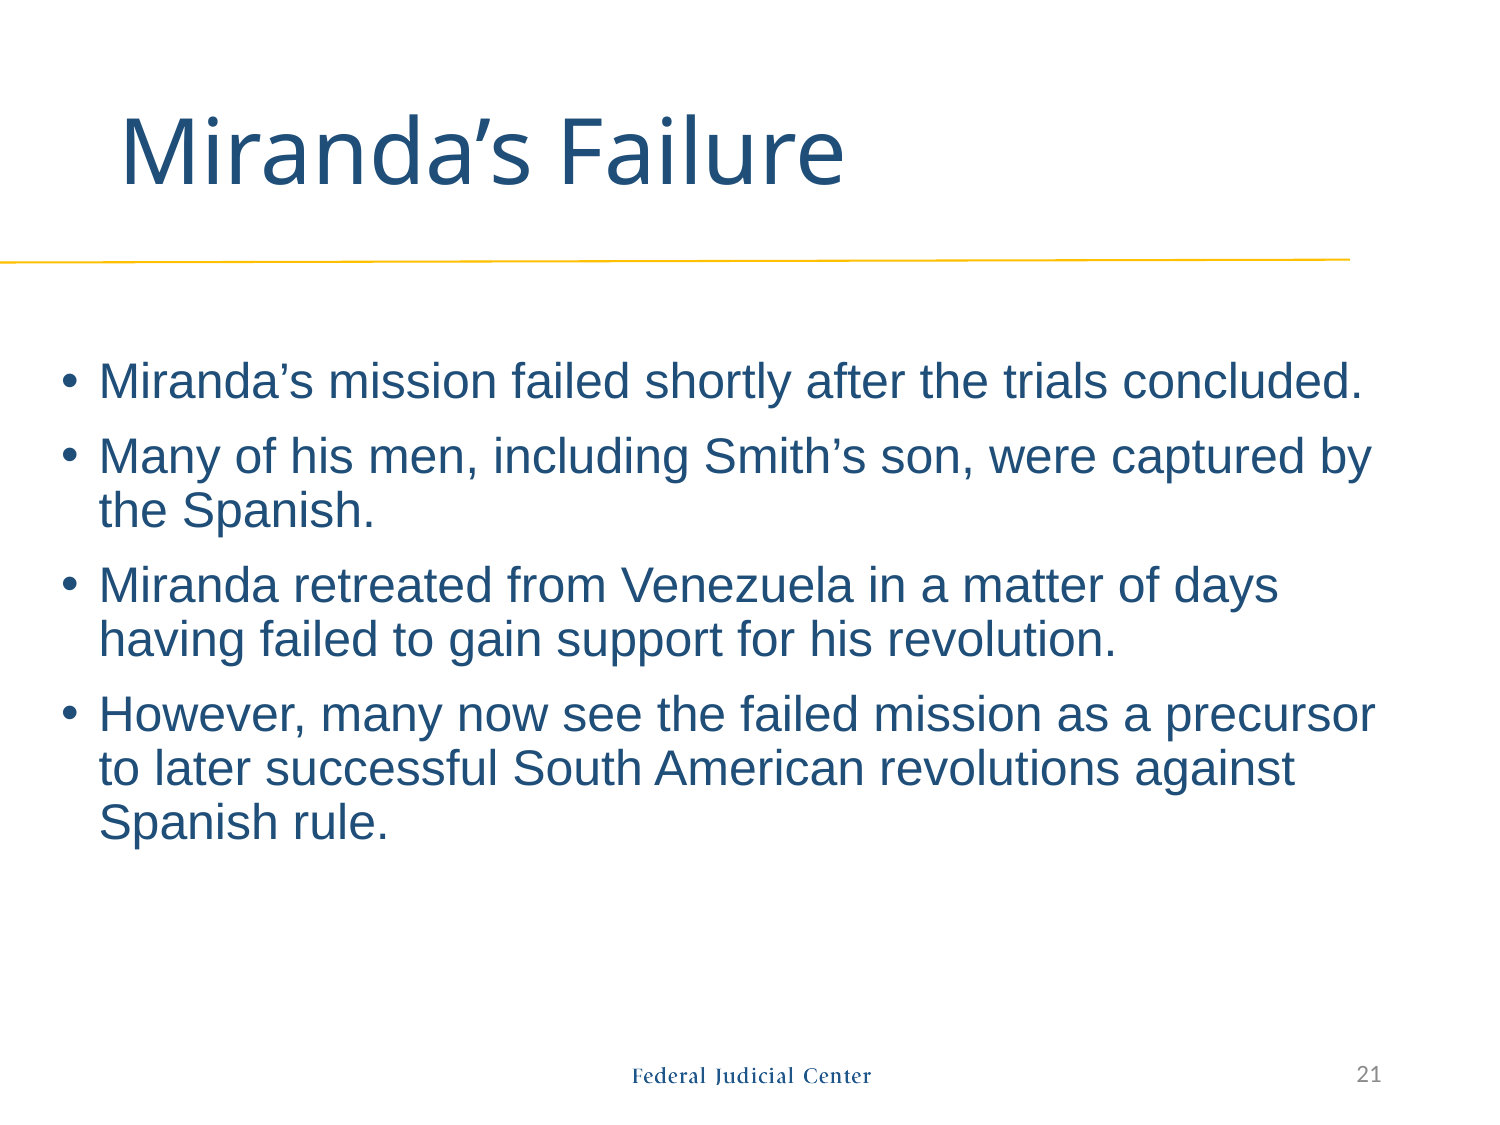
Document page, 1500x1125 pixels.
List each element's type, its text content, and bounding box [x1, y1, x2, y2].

picture [627, 1064, 873, 1085]
list Miranda’s mission failed shortly after the trials concluded. Many of his men, including Smith’s son, were captured by the Spanish. Miranda retreated from Venezuela in a matter of days having failed to gain support for his revolution. However, many now see the failed mission as a precursor to later successful South American revolutions against Spanish rule. [45, 348, 1397, 1064]
slide_number 21 [1059, 1042, 1397, 1103]
title Miranda’s Failure [103, 45, 1397, 264]
